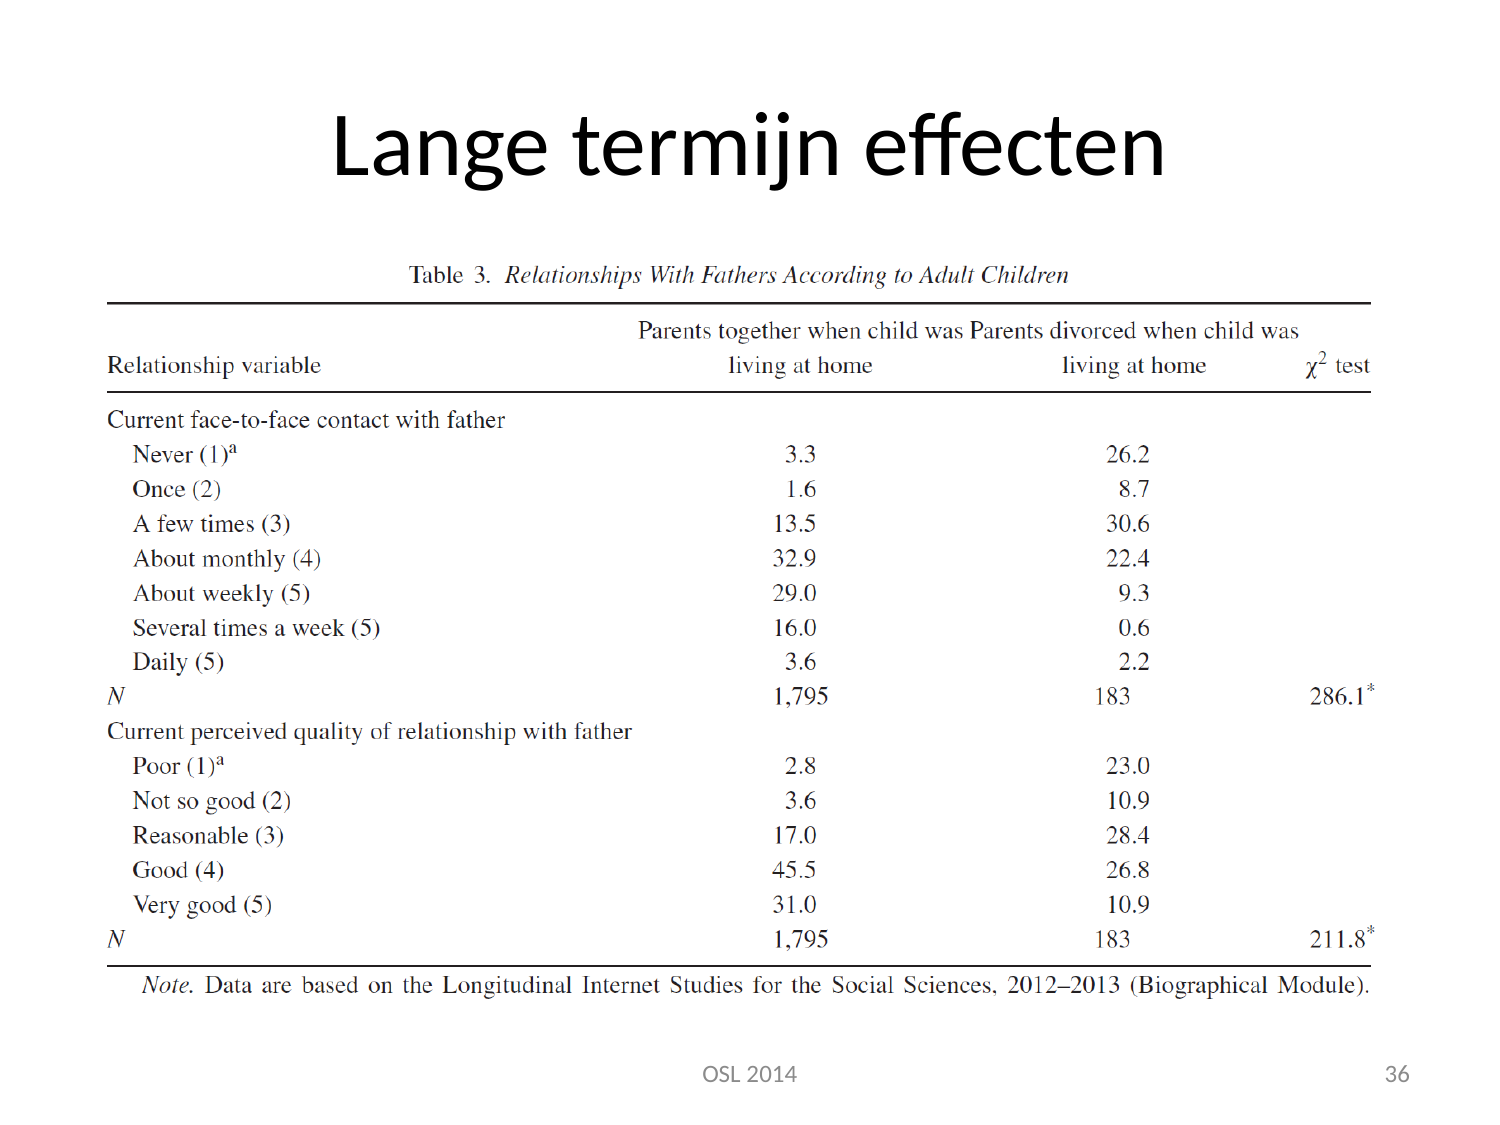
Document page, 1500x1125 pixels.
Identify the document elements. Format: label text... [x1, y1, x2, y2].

footer OSL 2014 [512, 1042, 988, 1103]
title Lange termijn effecten [75, 45, 1425, 233]
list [85, 262, 1415, 1006]
slide_number 36 [1074, 1042, 1425, 1103]
